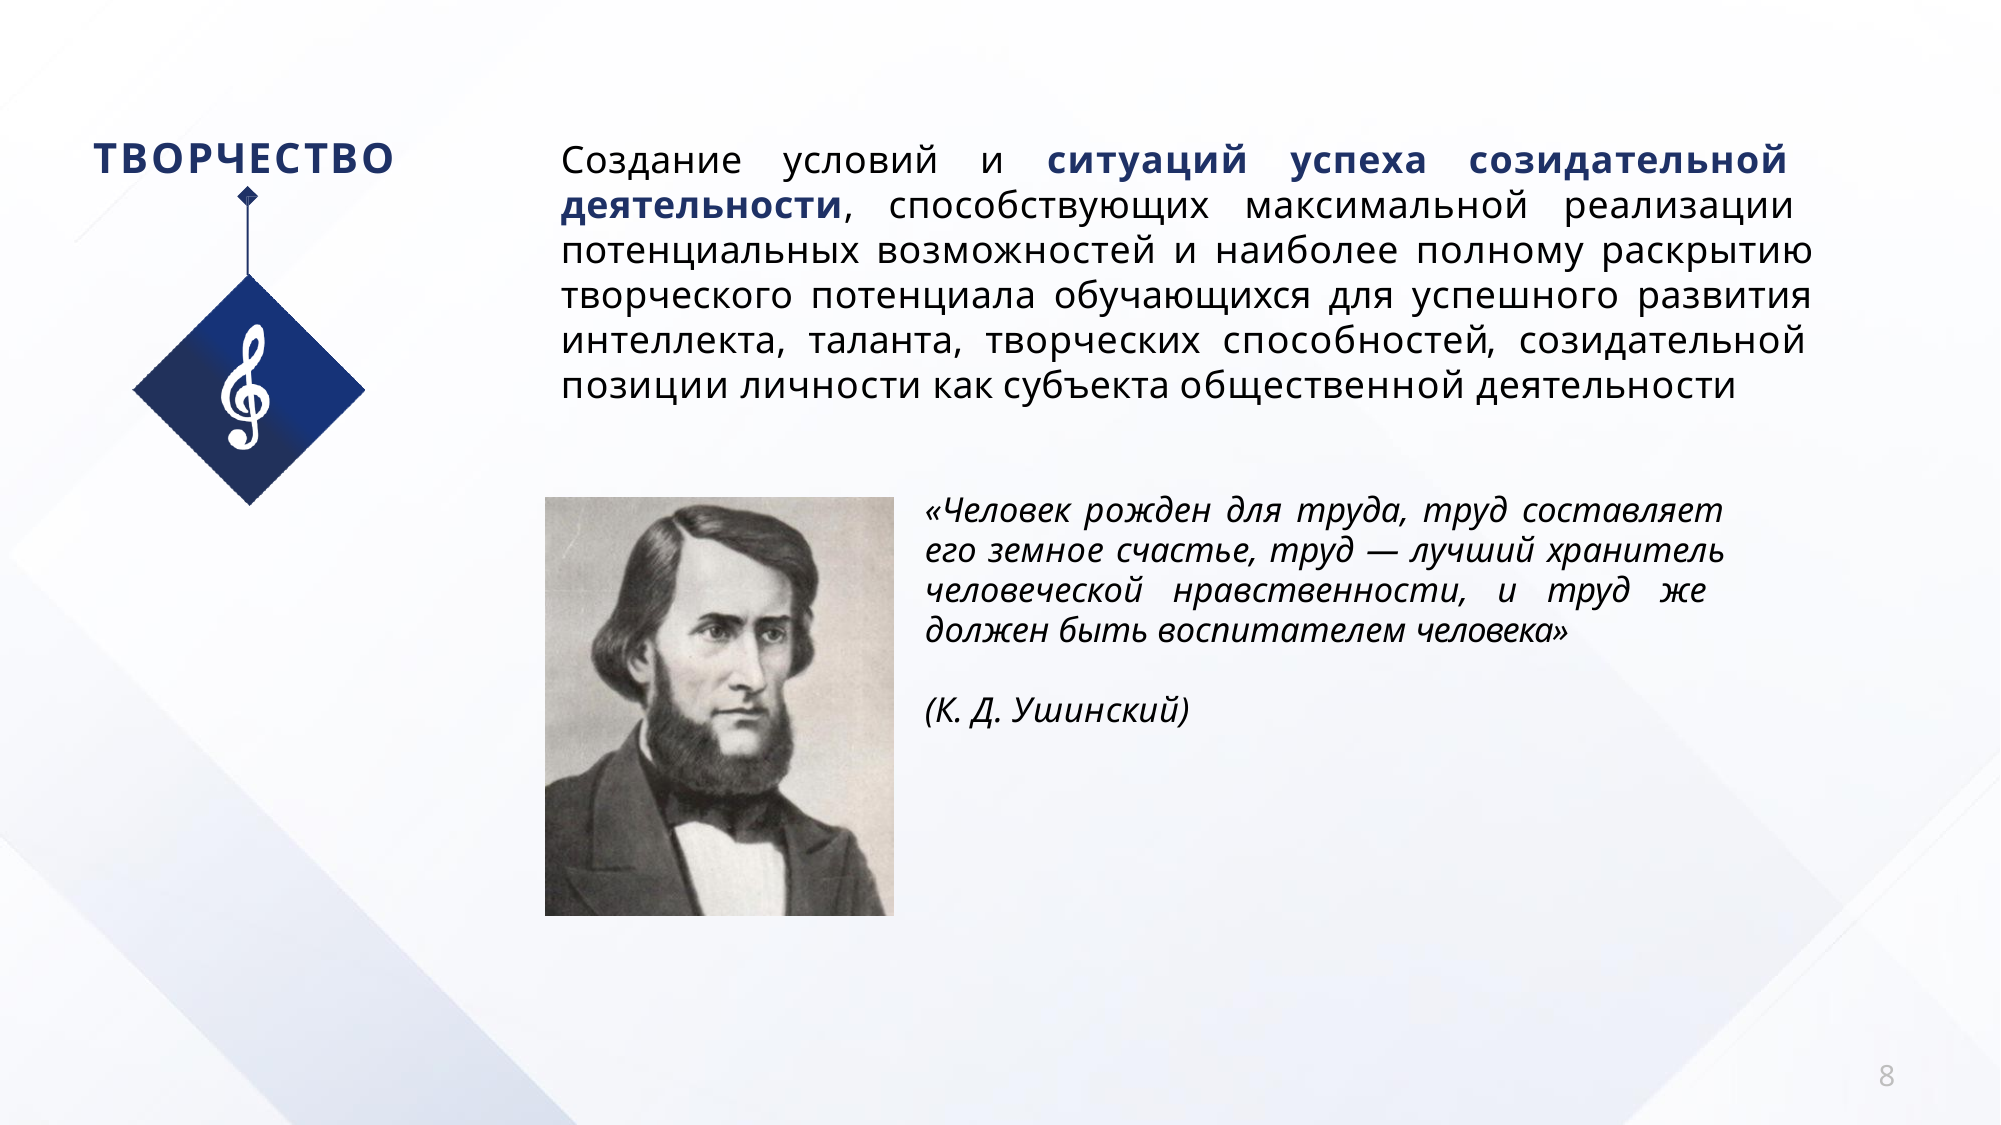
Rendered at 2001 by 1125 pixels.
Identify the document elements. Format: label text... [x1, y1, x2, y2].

title ТВОРЧЕСТВО [91, 129, 406, 320]
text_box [132, 185, 365, 507]
picture [0, 0, 2000, 1125]
text_box Создание условий и ситуаций успеха созидательной деятельности, способствующих максимальной реализации потенциальных возможностей и наиболее полному раскрытию творческого потенциала обучающихся для успешного развития интеллекта, таланта, творческих способностей, созидательной позиции личности как субъекта общественной деятельности «Человек рожден для труда, труд составляет его земное счастье, труд — лучший хранитель человеческой нравственности, и труд же должен быть воспитателем человека» (К. Д. Ушинский) [558, 133, 1831, 730]
text_box 8 [1876, 1055, 1900, 1093]
